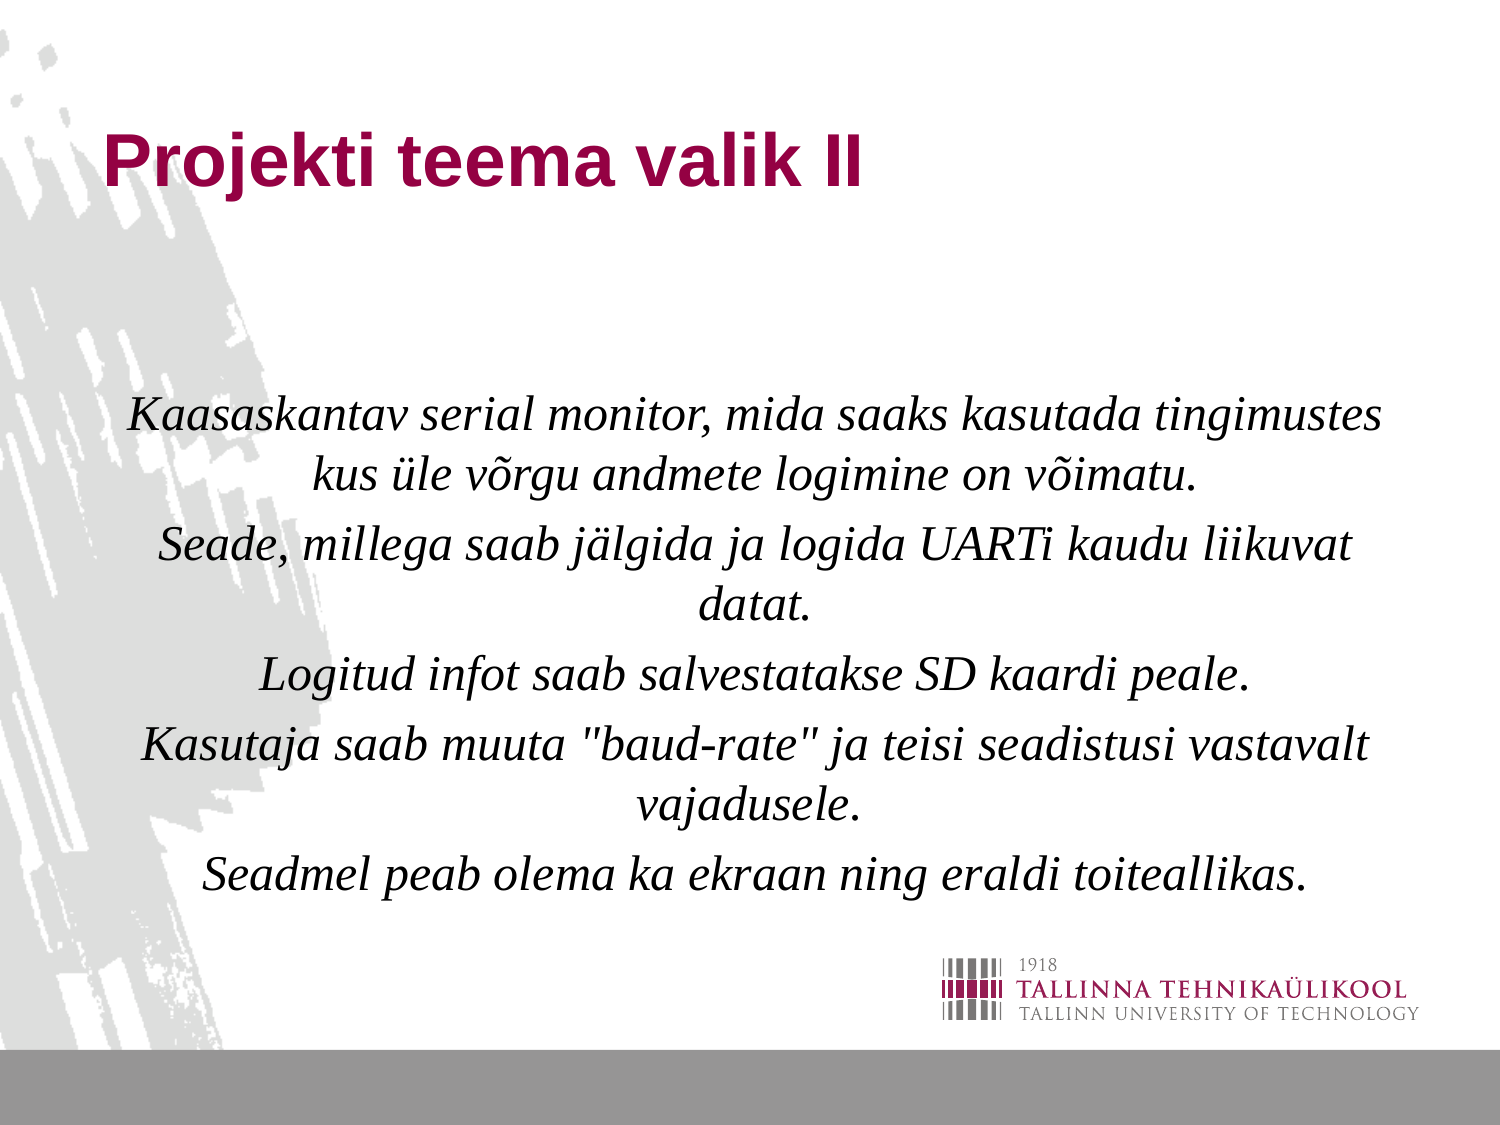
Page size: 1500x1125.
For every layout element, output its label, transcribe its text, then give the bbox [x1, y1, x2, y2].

picture [0, 28, 335, 1049]
text_box Kaasaskantav serial monitor, mida saaks kasutada tingimustes kus üle võrgu andmete logimine on võimatu. Seade, millega saab jälgida ja logida UARTi kaudu liikuvat datat. Logitud infot saab salvestatakse SD kaardi peale. Kasutaja saab muuta "baud-rate" ja teisi seadistusi vastavalt vajadusele. Seadmel peab olema ka ekraan ning eraldi toiteallikas. [112, 373, 1400, 909]
title Projekti teema valik II [87, 62, 1426, 251]
